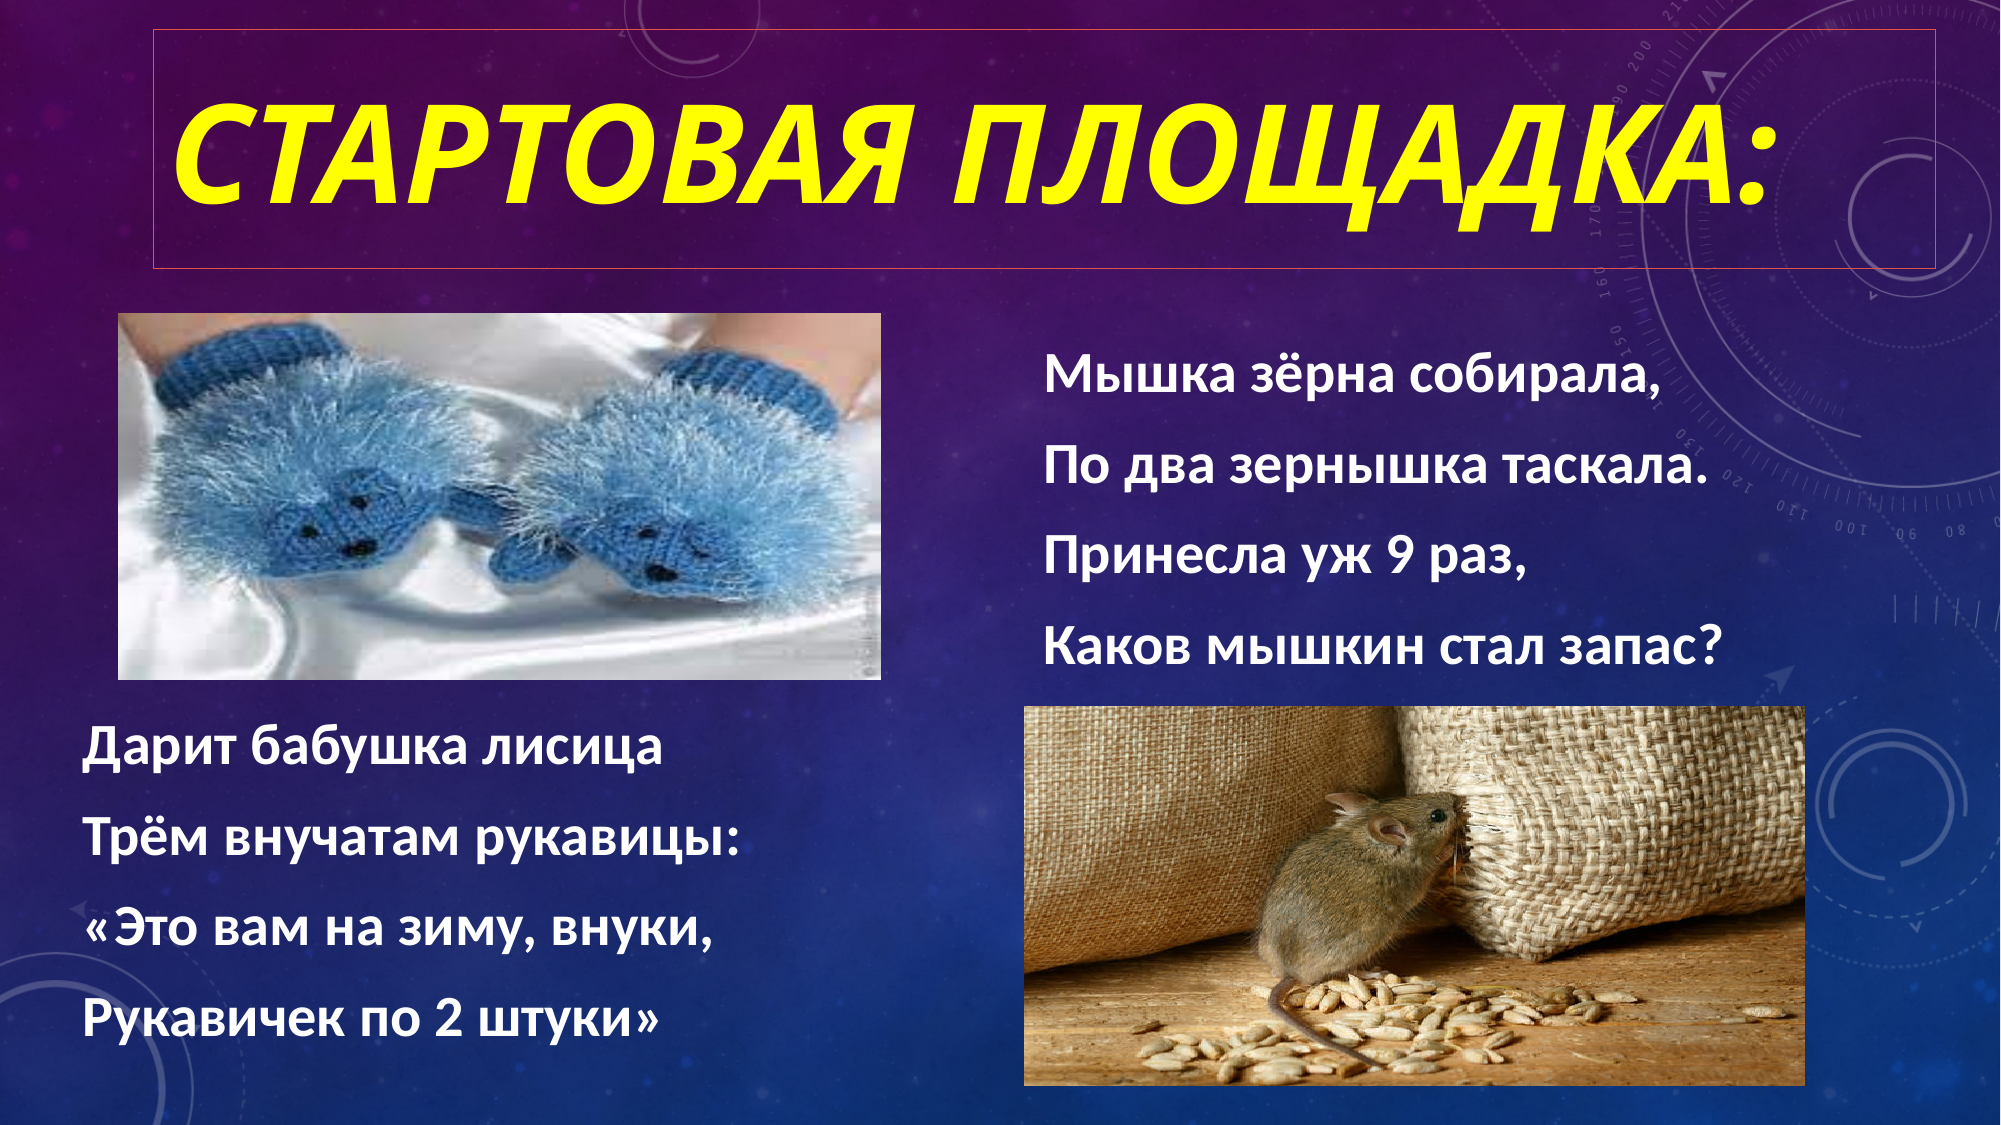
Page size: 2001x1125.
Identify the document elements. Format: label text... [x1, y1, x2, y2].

list Мышка зёрна собирала, По два зернышка таскала. Принесла уж 9 раз, Каков мышкин стал запас? [1028, 294, 1843, 716]
list Дарит бабушка лисица Трём внучатам рукавицы: «Это вам на зиму, внуки, Рукавичек по 2 штуки» [67, 629, 772, 1125]
picture [0, 0, 2001, 1125]
title Стартовая площадка: [153, 29, 1936, 269]
